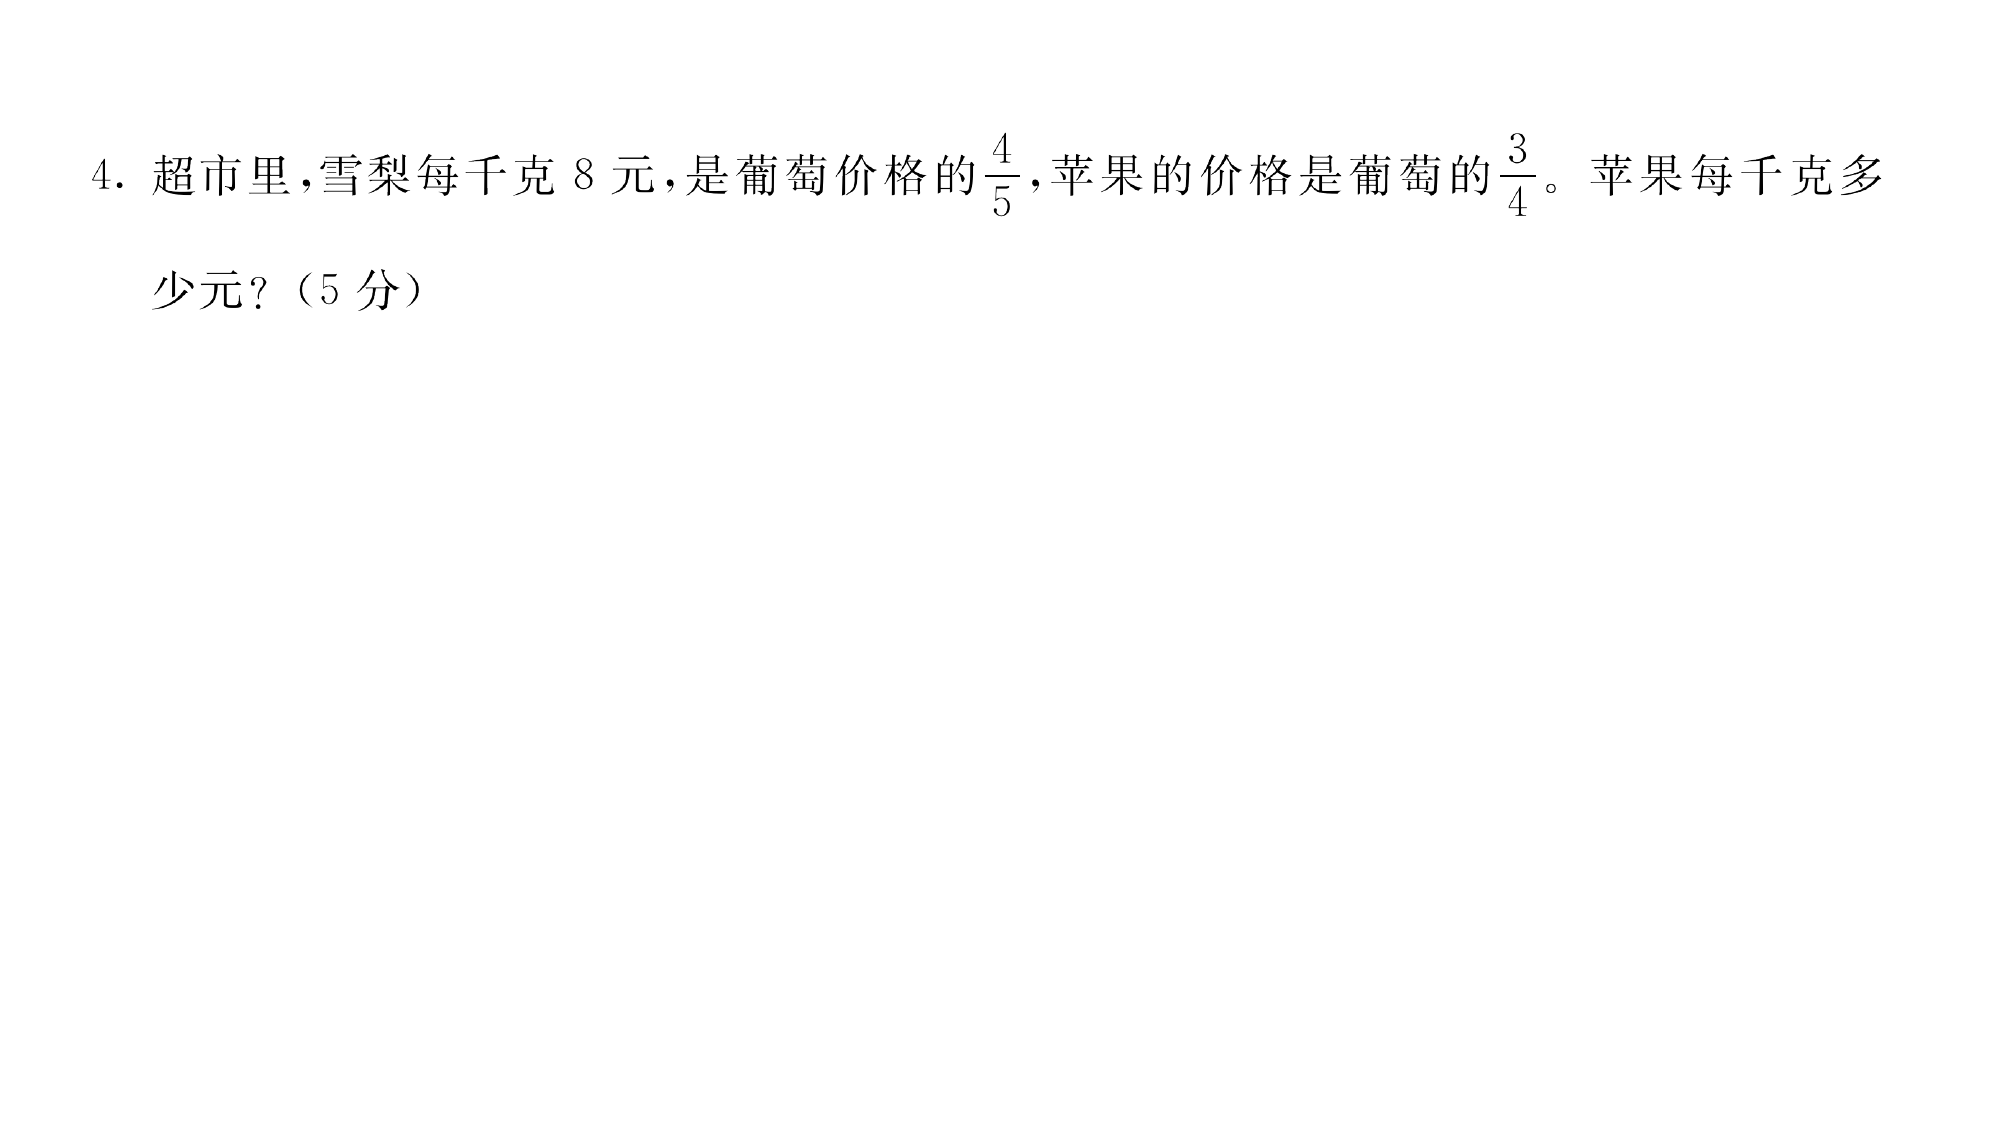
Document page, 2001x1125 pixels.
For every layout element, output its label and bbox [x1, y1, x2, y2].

picture [88, 118, 1979, 558]
